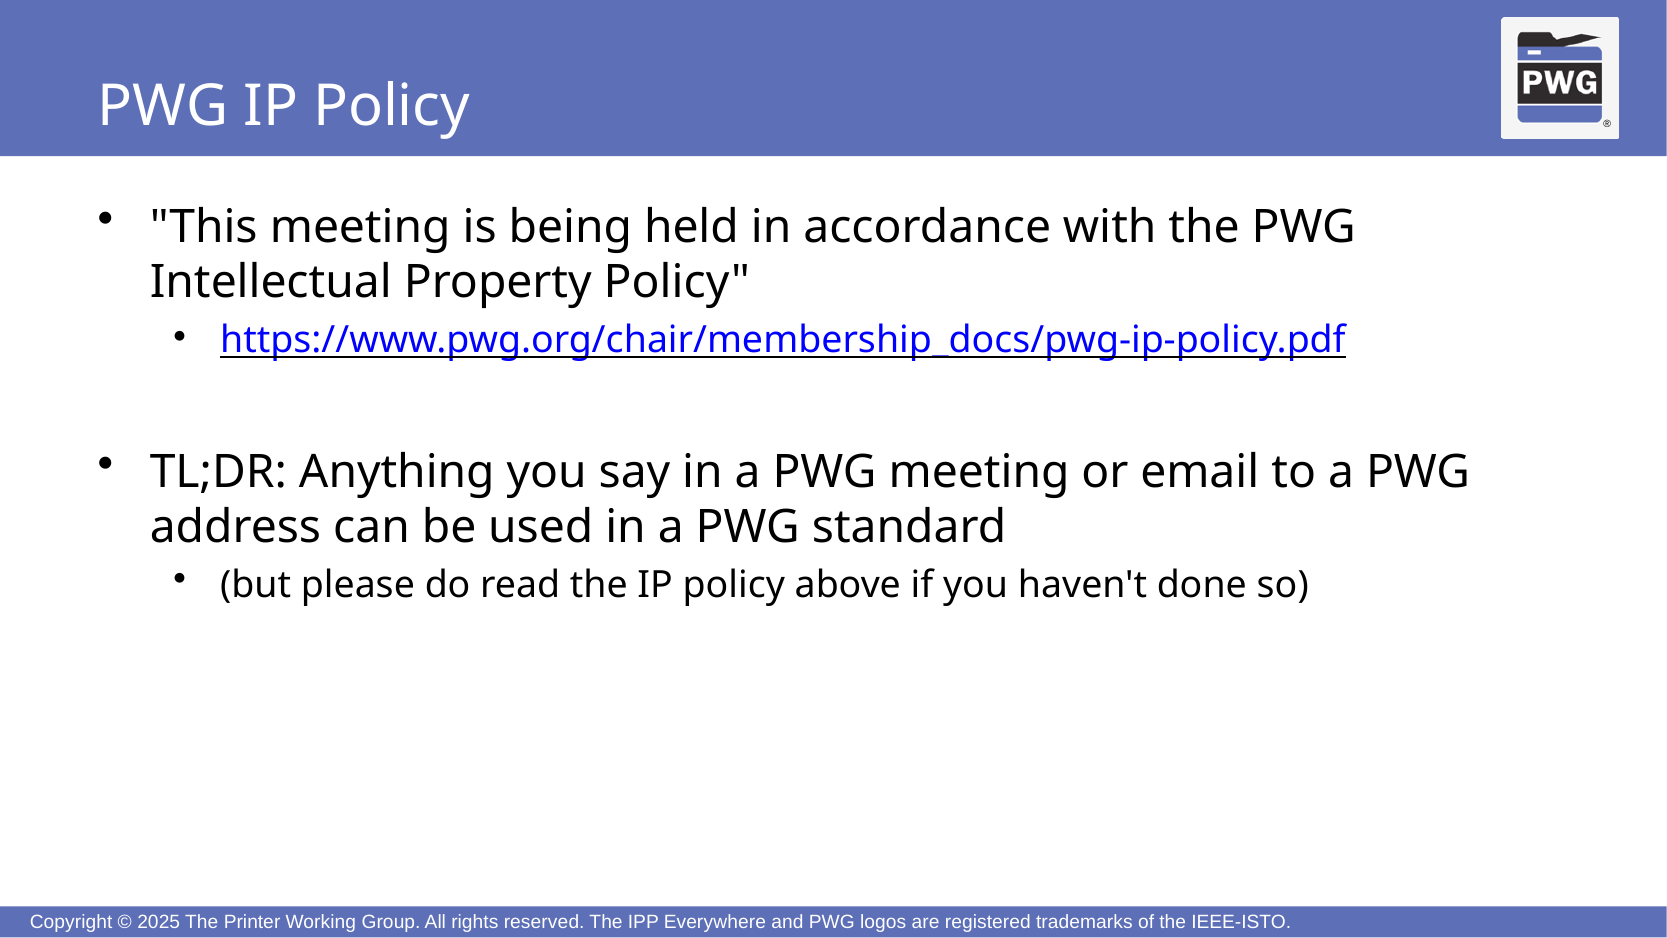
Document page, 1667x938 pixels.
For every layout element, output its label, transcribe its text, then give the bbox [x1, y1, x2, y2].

title PWG IP Policy [82, 5, 1464, 146]
list "This meeting is being held in accordance with the PWG Intellectual Property Policy" https://www.pwg.org/chair/membership_docs/pwg-ip-policy.pdf TL;DR: Anything you say in a PWG meeting or email to a PWG address can be used in a PWG standard (but please do read the IP policy above if you haven't done so) [82, 186, 1584, 890]
picture [1501, 17, 1619, 139]
